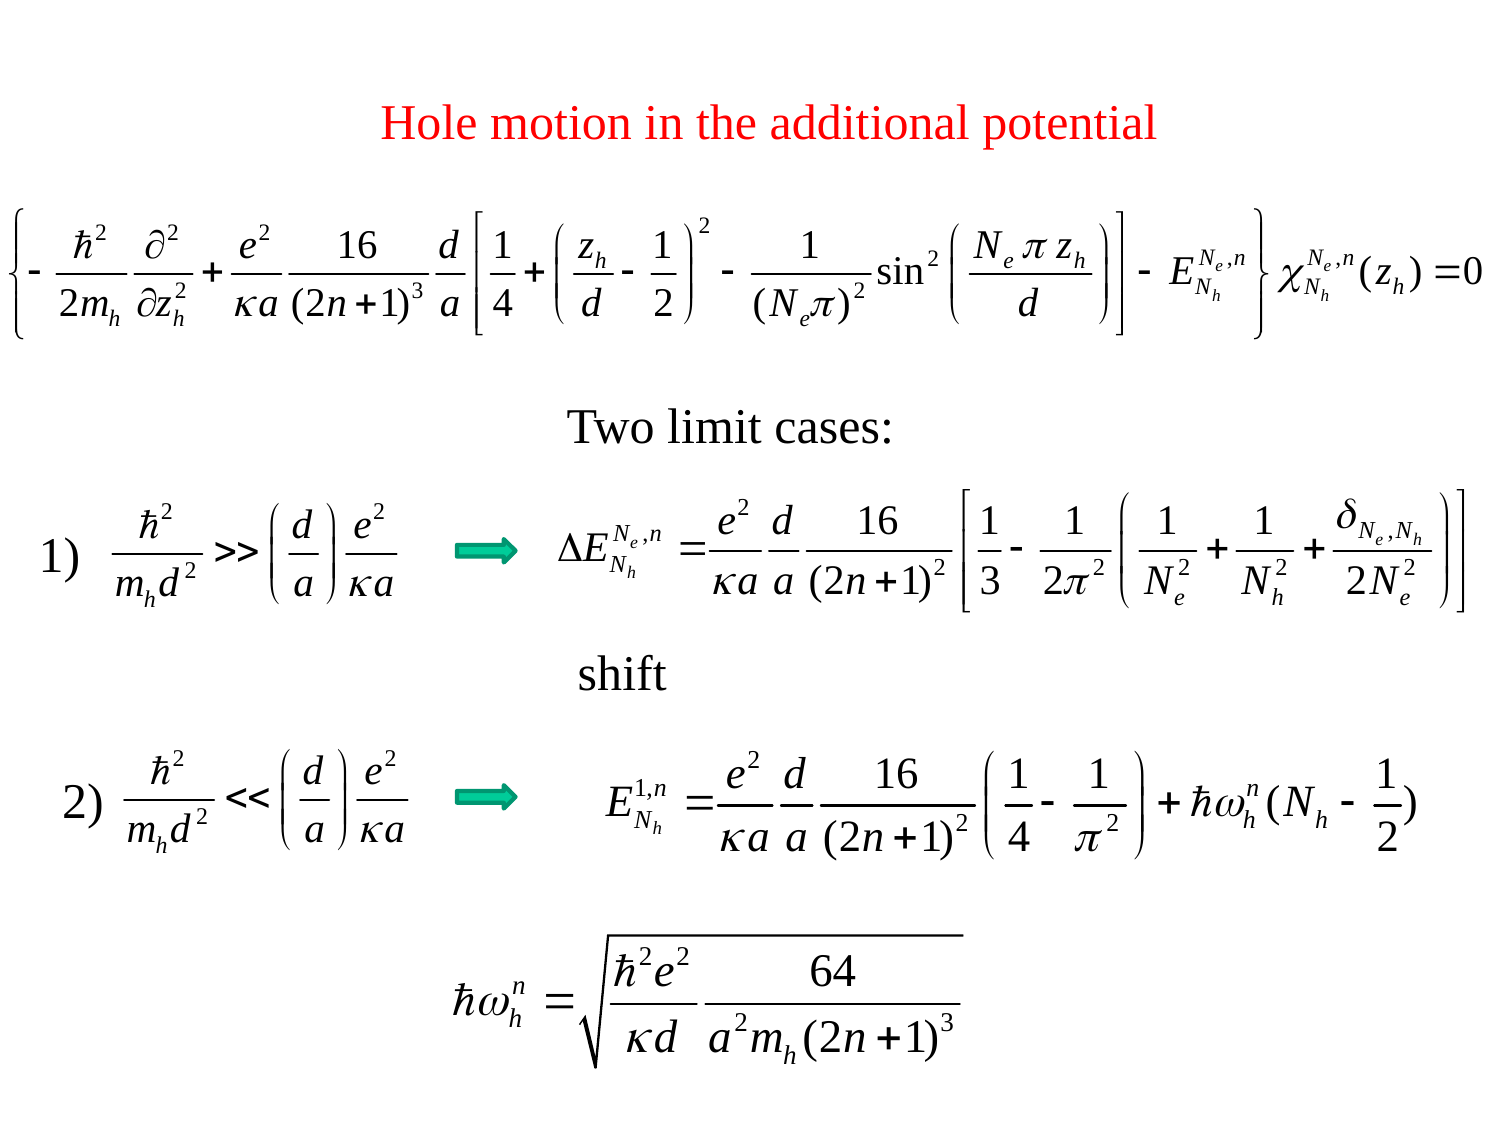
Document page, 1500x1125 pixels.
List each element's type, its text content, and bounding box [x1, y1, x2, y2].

text_box shift [562, 632, 682, 708]
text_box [105, 491, 406, 617]
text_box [597, 737, 1428, 870]
text_box Two limit cases: [551, 386, 910, 462]
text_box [445, 925, 973, 1079]
text_box 2) [47, 761, 111, 837]
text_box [116, 738, 418, 863]
text_box [454, 537, 518, 565]
text_box 1) [23, 515, 100, 591]
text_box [550, 480, 1480, 622]
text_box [0, 198, 1490, 350]
text_box Hole motion in the additional potential [365, 81, 1174, 157]
text_box [454, 783, 518, 811]
